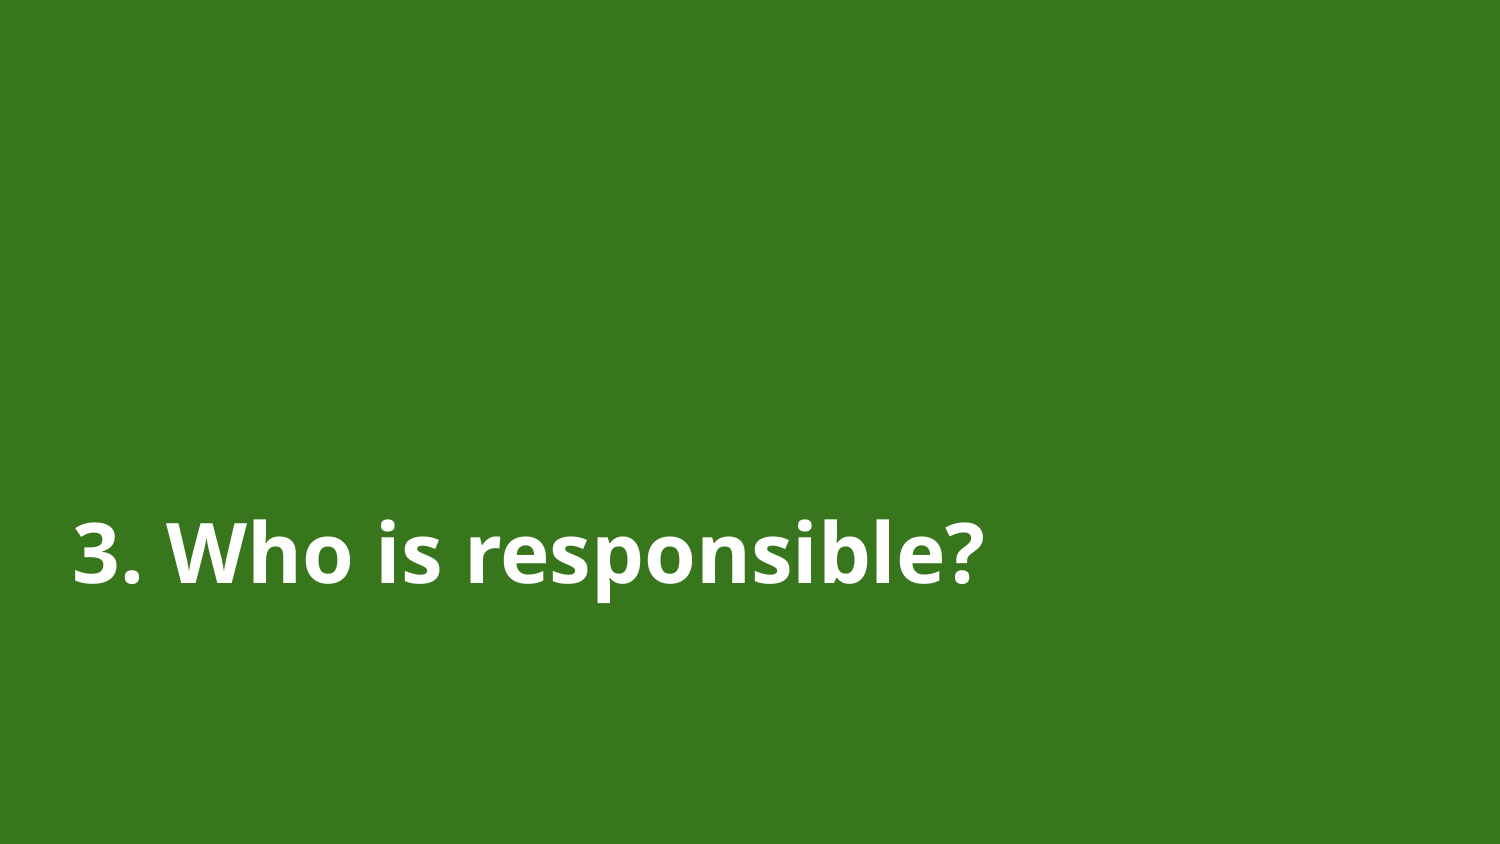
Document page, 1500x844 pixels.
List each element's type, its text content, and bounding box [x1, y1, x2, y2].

title 3. Who is responsible? [57, 484, 1267, 598]
